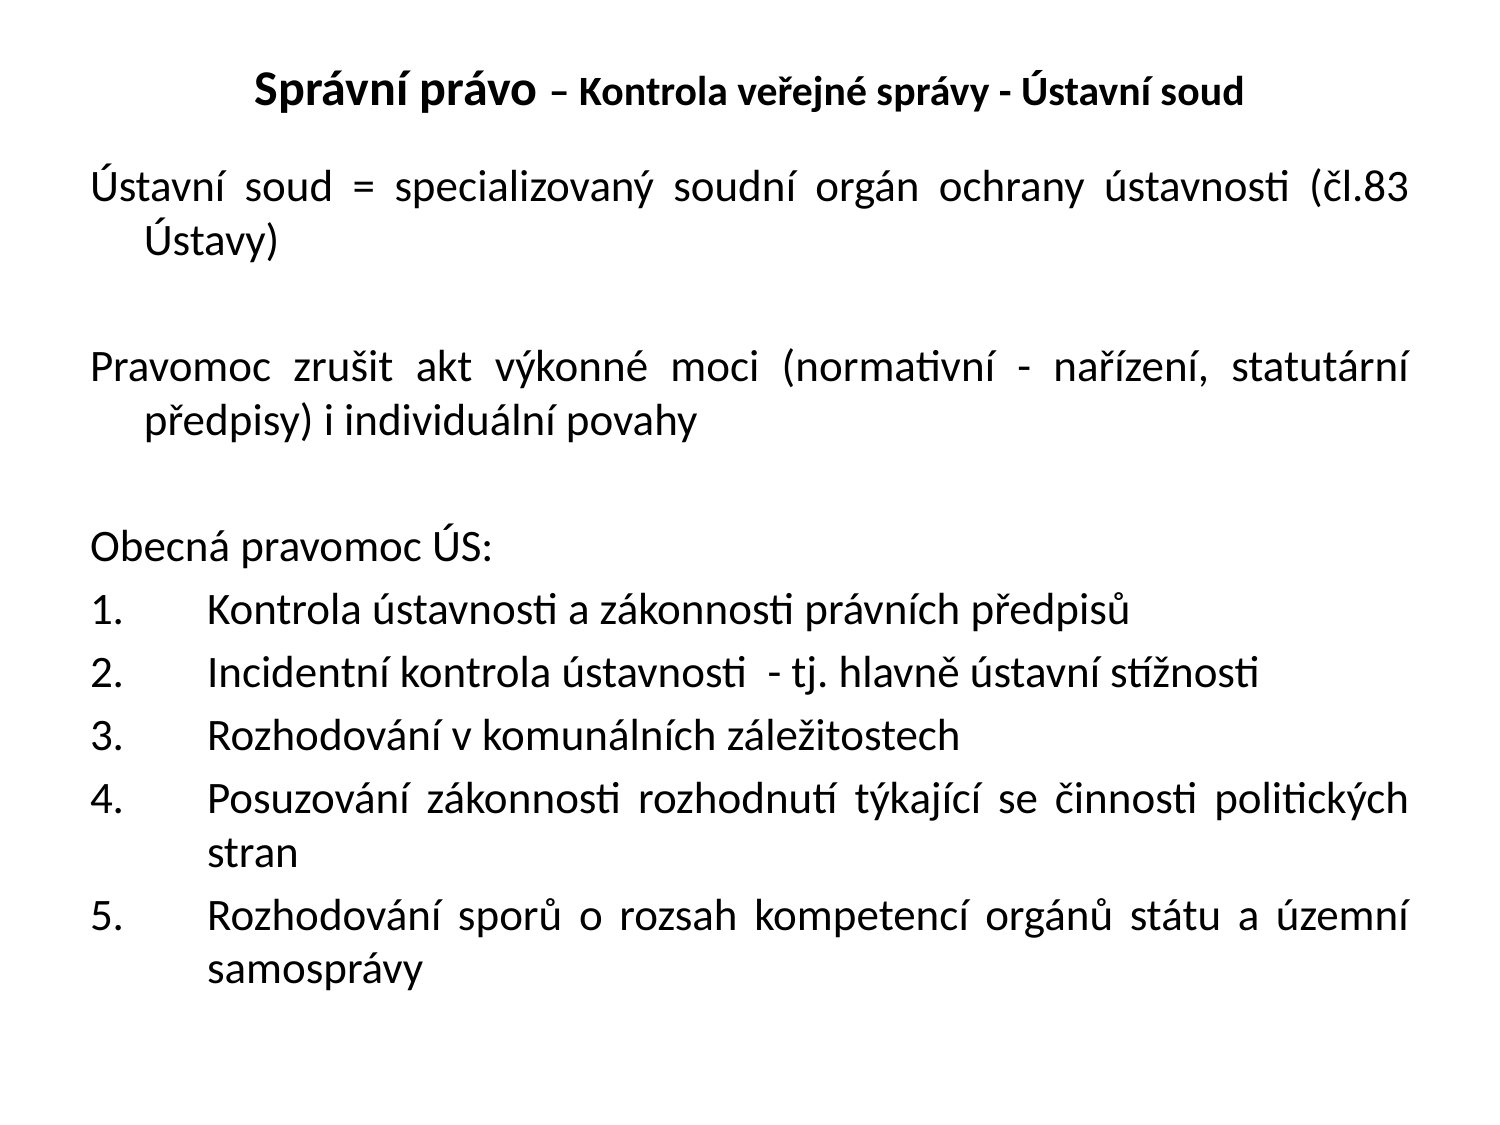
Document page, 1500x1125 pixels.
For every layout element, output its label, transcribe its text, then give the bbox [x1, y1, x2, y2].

title Správní právo – Kontrola veřejné správy - Ústavní soud [75, 45, 1425, 126]
list Ústavní soud = specializovaný soudní orgán ochrany ústavnosti (čl.83 Ústavy) Pravomoc zrušit akt výkonné moci (normativní - nařízení, statutární předpisy) i individuální povahy Obecná pravomoc ÚS: Kontrola ústavnosti a zákonnosti právních předpisů Incidentní kontrola ústavnosti - tj. hlavně ústavní stížnosti Rozhodování v komunálních záležitostech Posuzování zákonnosti rozhodnutí týkající se činnosti politických stran Rozhodování sporů o rozsah kompetencí orgánů státu a územní samosprávy [75, 149, 1425, 1005]
